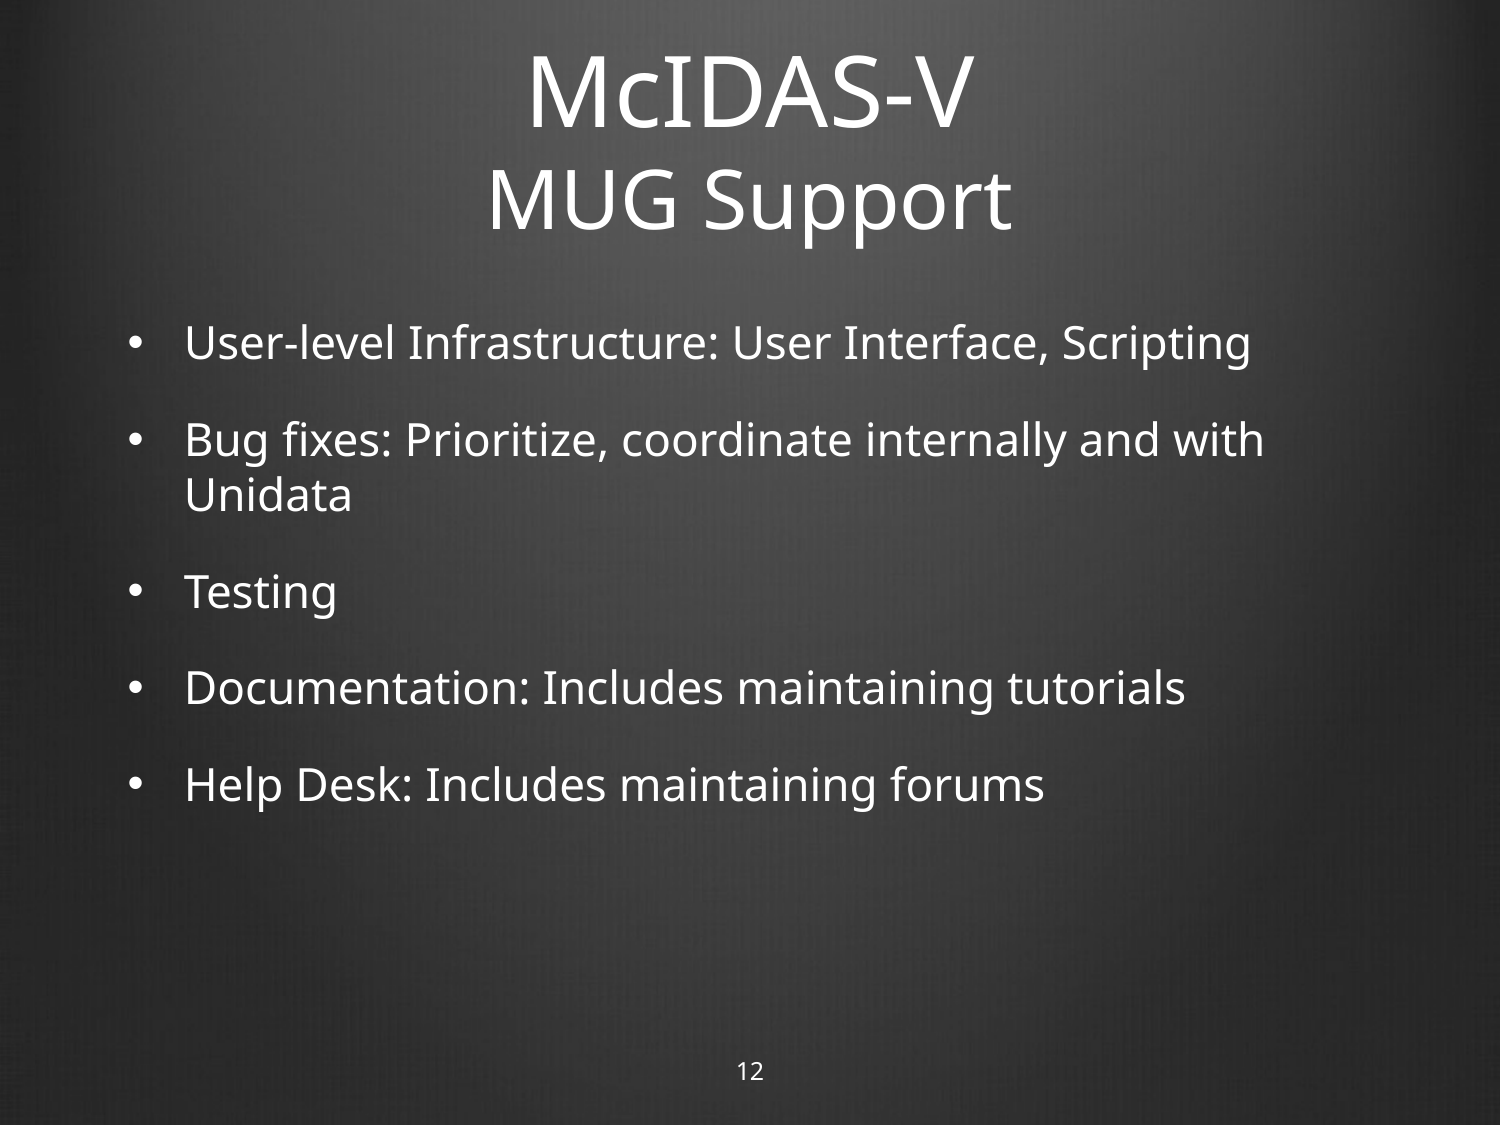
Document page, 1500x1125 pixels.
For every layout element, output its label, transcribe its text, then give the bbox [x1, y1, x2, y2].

list User-level Infrastructure: User Interface, Scripting Bug fixes: Prioritize, coordinate internally and with Unidata Testing Documentation: Includes maintaining tutorials Help Desk: Includes maintaining forums [112, 306, 1388, 1005]
title McIDAS-V MUG Support [112, 19, 1388, 255]
slide_number 12 [693, 1042, 807, 1103]
